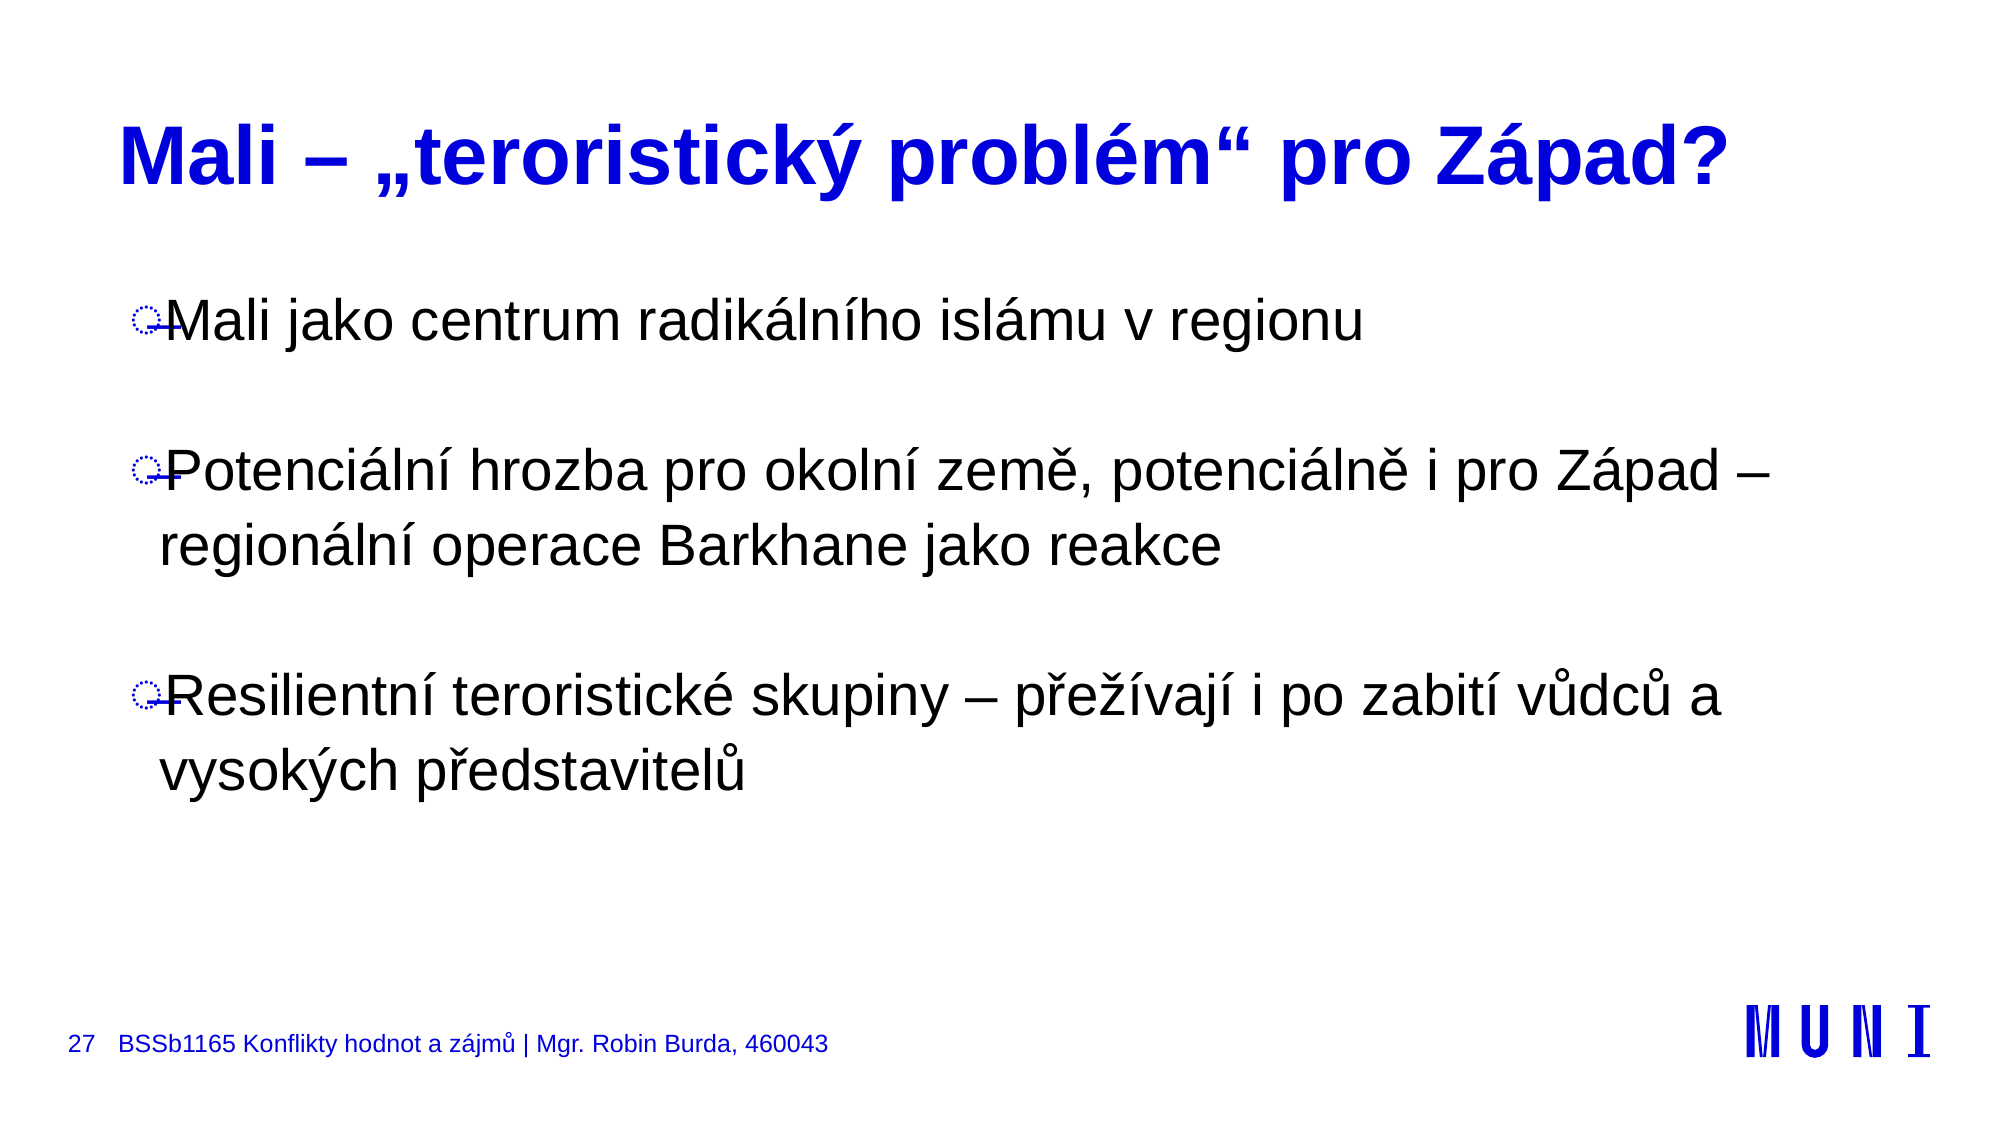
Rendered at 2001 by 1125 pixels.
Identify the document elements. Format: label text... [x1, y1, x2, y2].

list Mali jako centrum radikálního islámu v regionu Potenciální hrozba pro okolní země, potenciálně i pro Západ – regionální operace Barkhane jako reakce Resilientní teroristické skupiny – přežívají i po zabití vůdců a vysokých představitelů [118, 277, 1883, 957]
title Mali – „teroristický problém“ pro Západ? [118, 118, 1883, 193]
footer BSSb1165 Konflikty hodnot a zájmů | Mgr. Robin Burda, 460043 [118, 1021, 1418, 1063]
slide_number 27 [67, 1021, 110, 1063]
